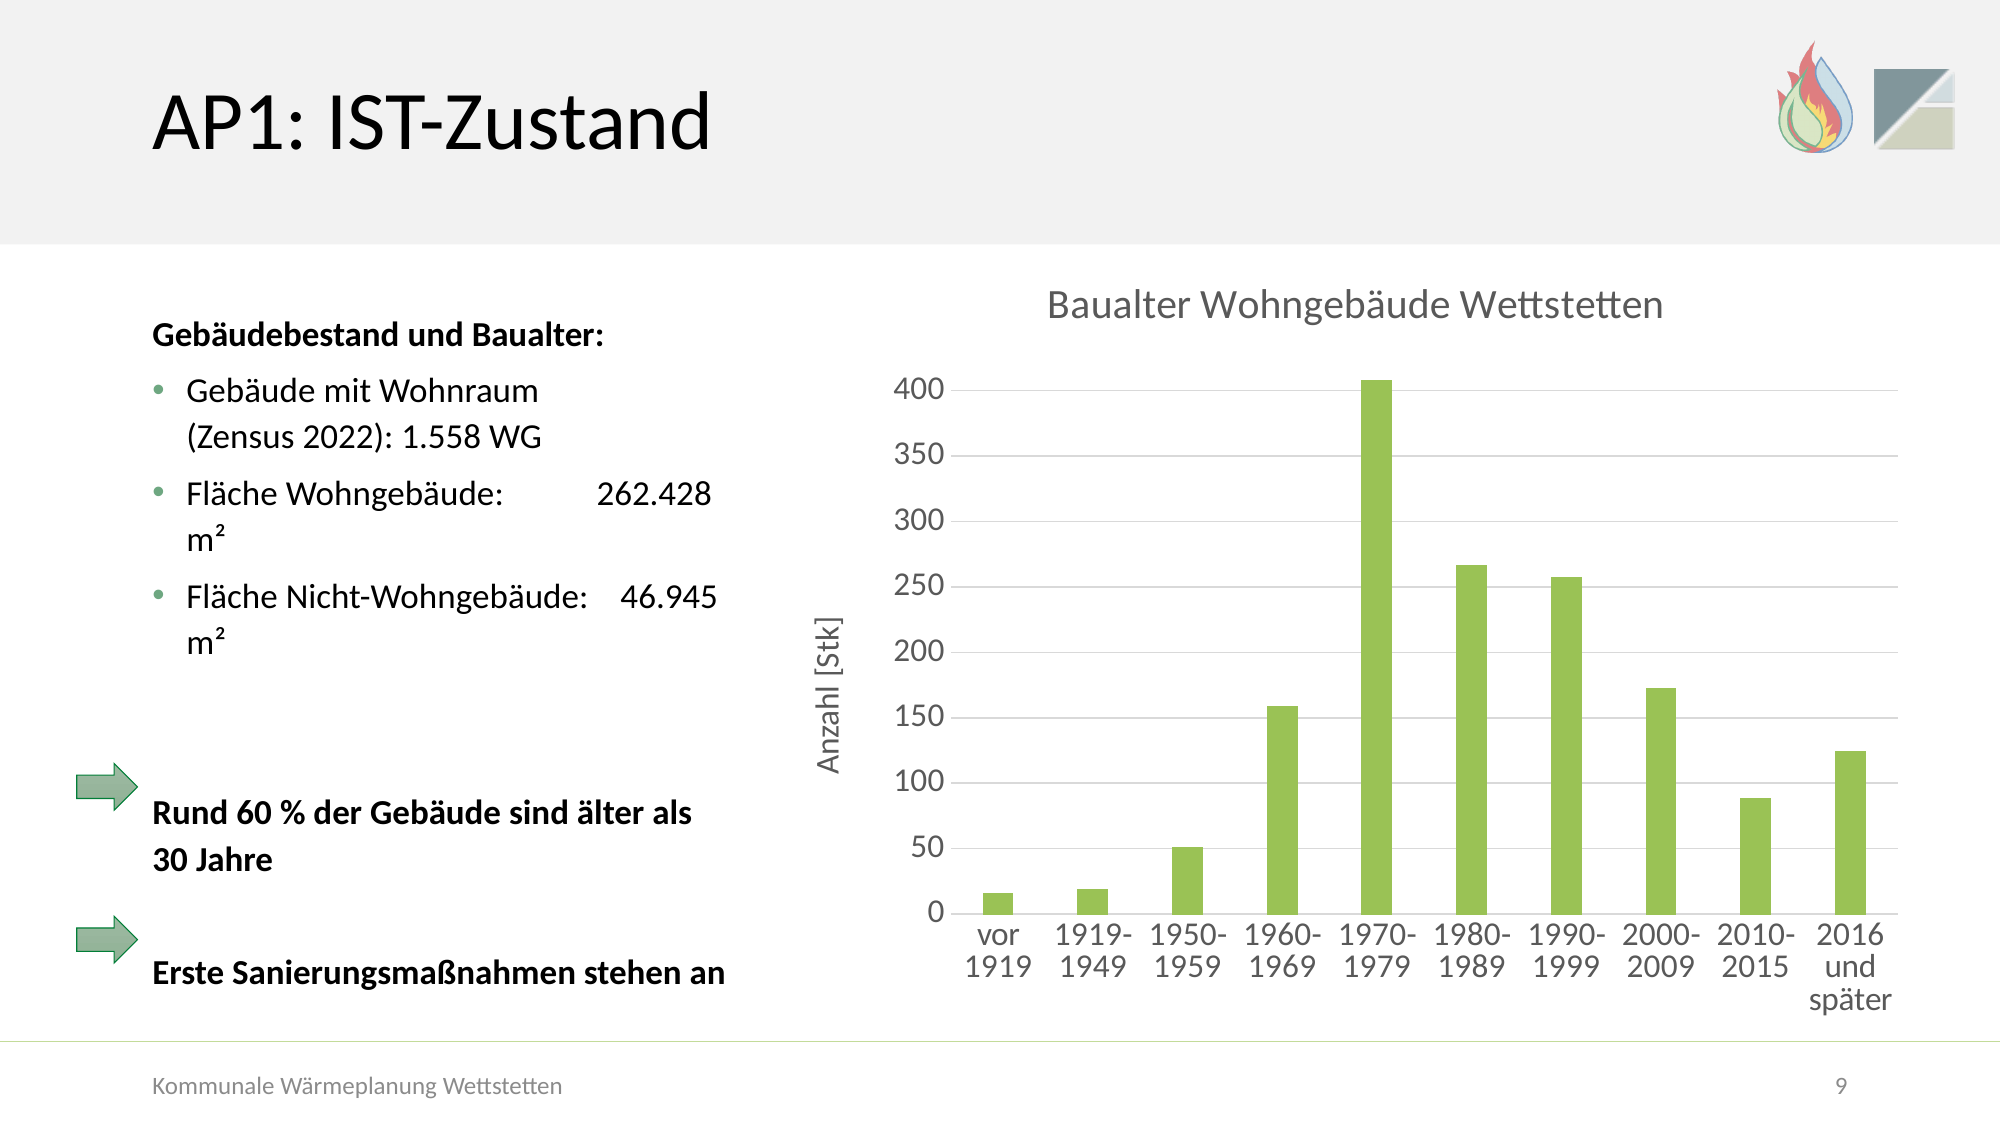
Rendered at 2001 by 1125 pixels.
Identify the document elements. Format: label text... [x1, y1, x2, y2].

title AP1: IST-Zustand [137, 13, 1863, 231]
slide_number 9 [1726, 1054, 1863, 1115]
chart [791, 251, 1921, 1035]
footer Kommunale Wärmeplanung Wettstetten [137, 1054, 1338, 1115]
text_box [76, 762, 139, 812]
list Gebäudebestand und Baualter: Gebäude mit Wohnraum (Zensus 2022): 1.558 WG Fläche Wohngebäude: 262.428 m² Fläche Nicht-Wohngebäude: 46.945 m² Rund 60 % der Gebäude sind älter als 30 Jahre Erste Sanierungsmaßnahmen stehen an [137, 299, 750, 1014]
text_box [76, 915, 139, 965]
